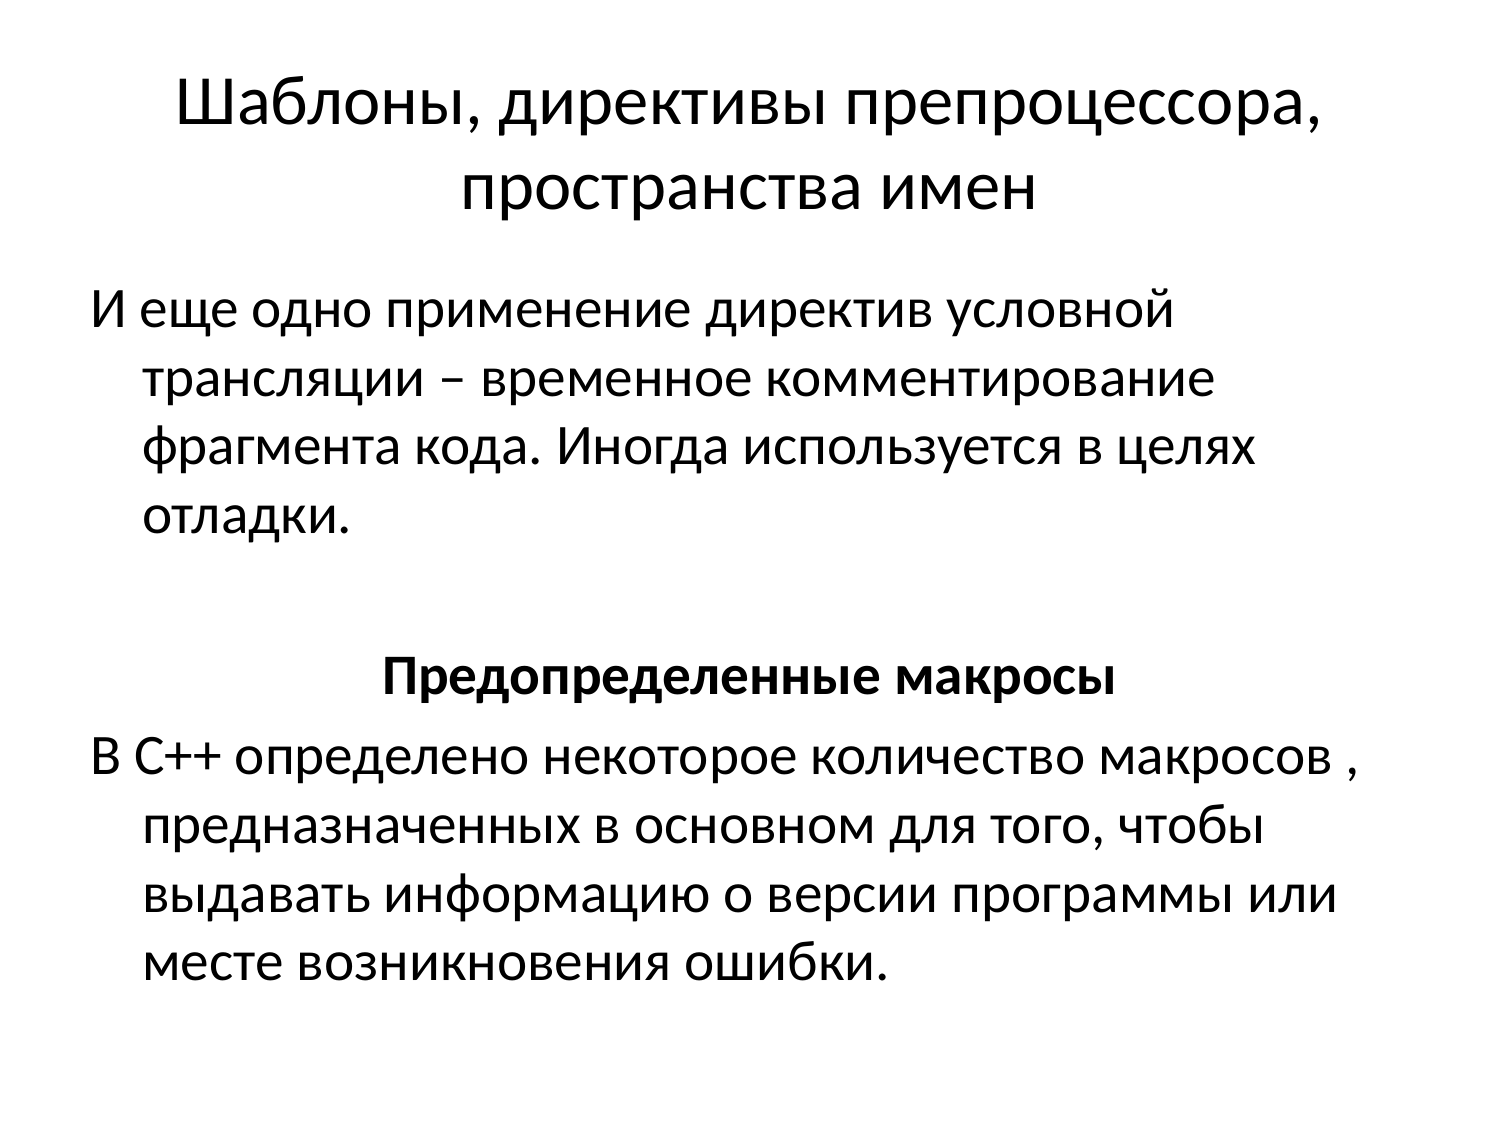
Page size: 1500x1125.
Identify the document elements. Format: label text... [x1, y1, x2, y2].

list И еще одно применение директив условной трансляции – временное комментирование фрагмента кода. Иногда используется в целях отладки. Предопределенные макросы В С++ определено некоторое количество макросов , предназначенных в основном для того, чтобы выдавать информацию о версии программы или месте возникновения ошибки. [75, 262, 1425, 1005]
title Шаблоны, директивы препроцессора, пространства имен [75, 45, 1425, 233]
